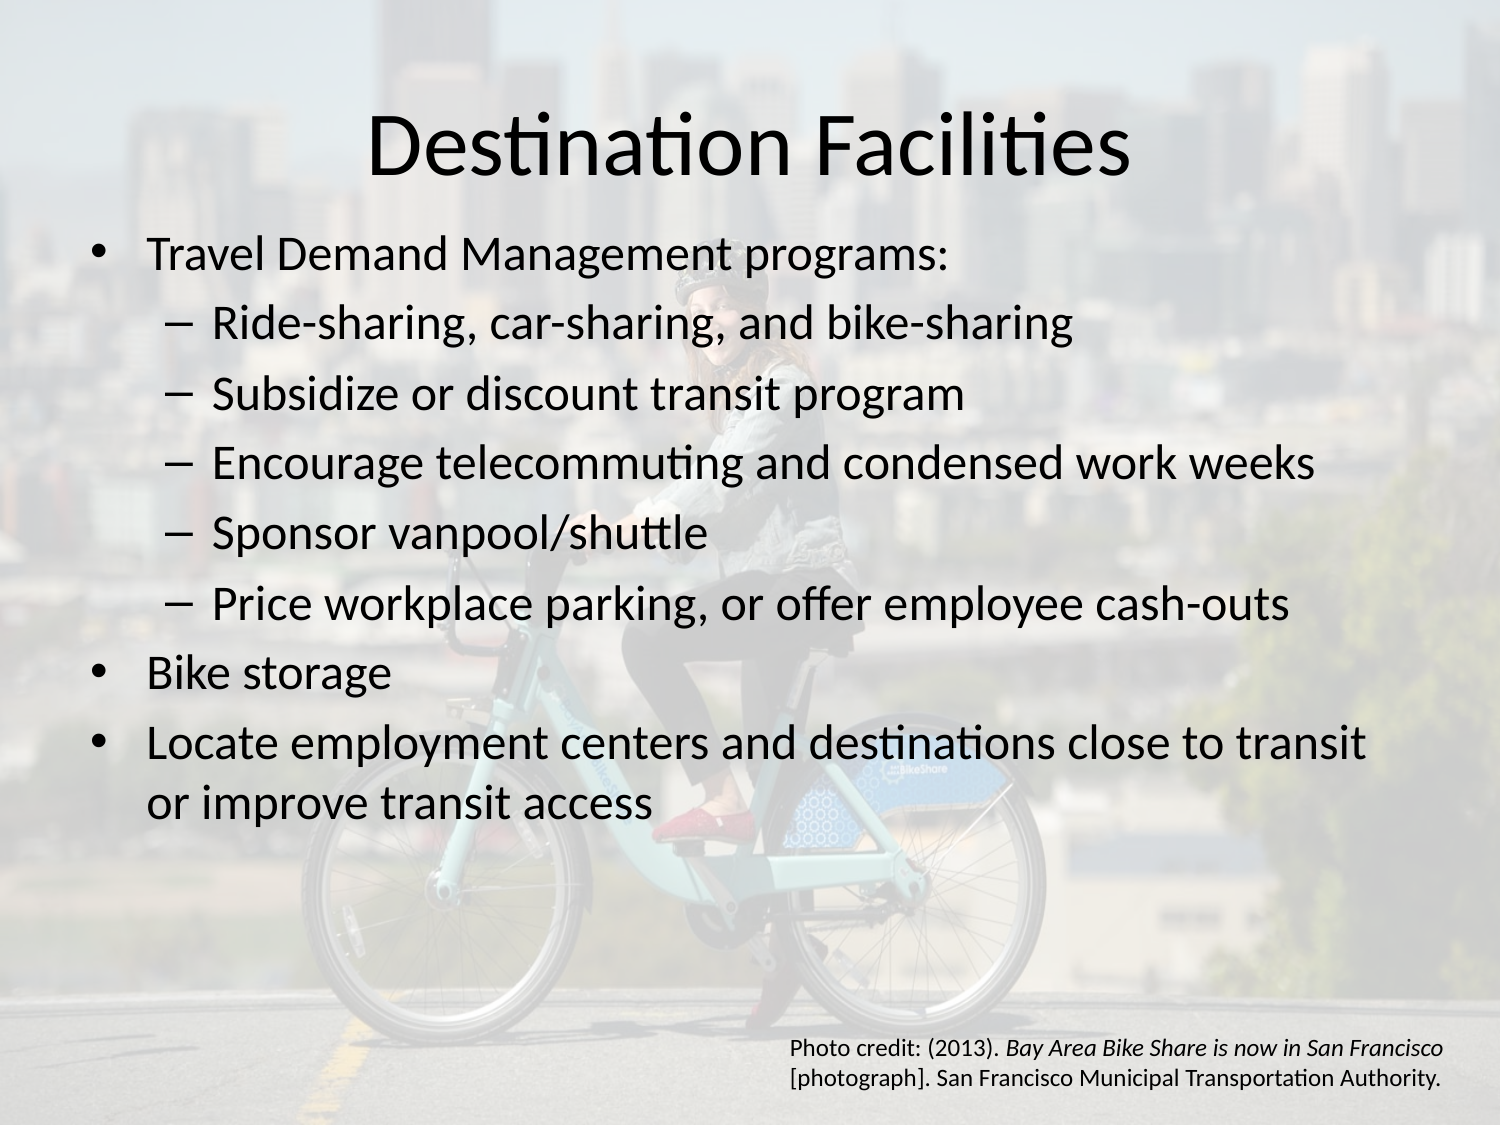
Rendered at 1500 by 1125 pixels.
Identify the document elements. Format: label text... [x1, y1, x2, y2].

text_box Photo credit: (2013). Bay Area Bike Share is now in San Francisco [photograph]. San Francisco Municipal Transportation Authority. [774, 1024, 1475, 1099]
list Travel Demand Management programs: Ride-sharing, car-sharing, and bike-sharing Subsidize or discount transit program Encourage telecommuting and condensed work weeks Sponsor vanpool/shuttle Price workplace parking, or offer employee cash-outs Bike storage Locate employment centers and destinations close to transit or improve transit access [75, 212, 1425, 875]
title Destination Facilities [75, 45, 1425, 212]
